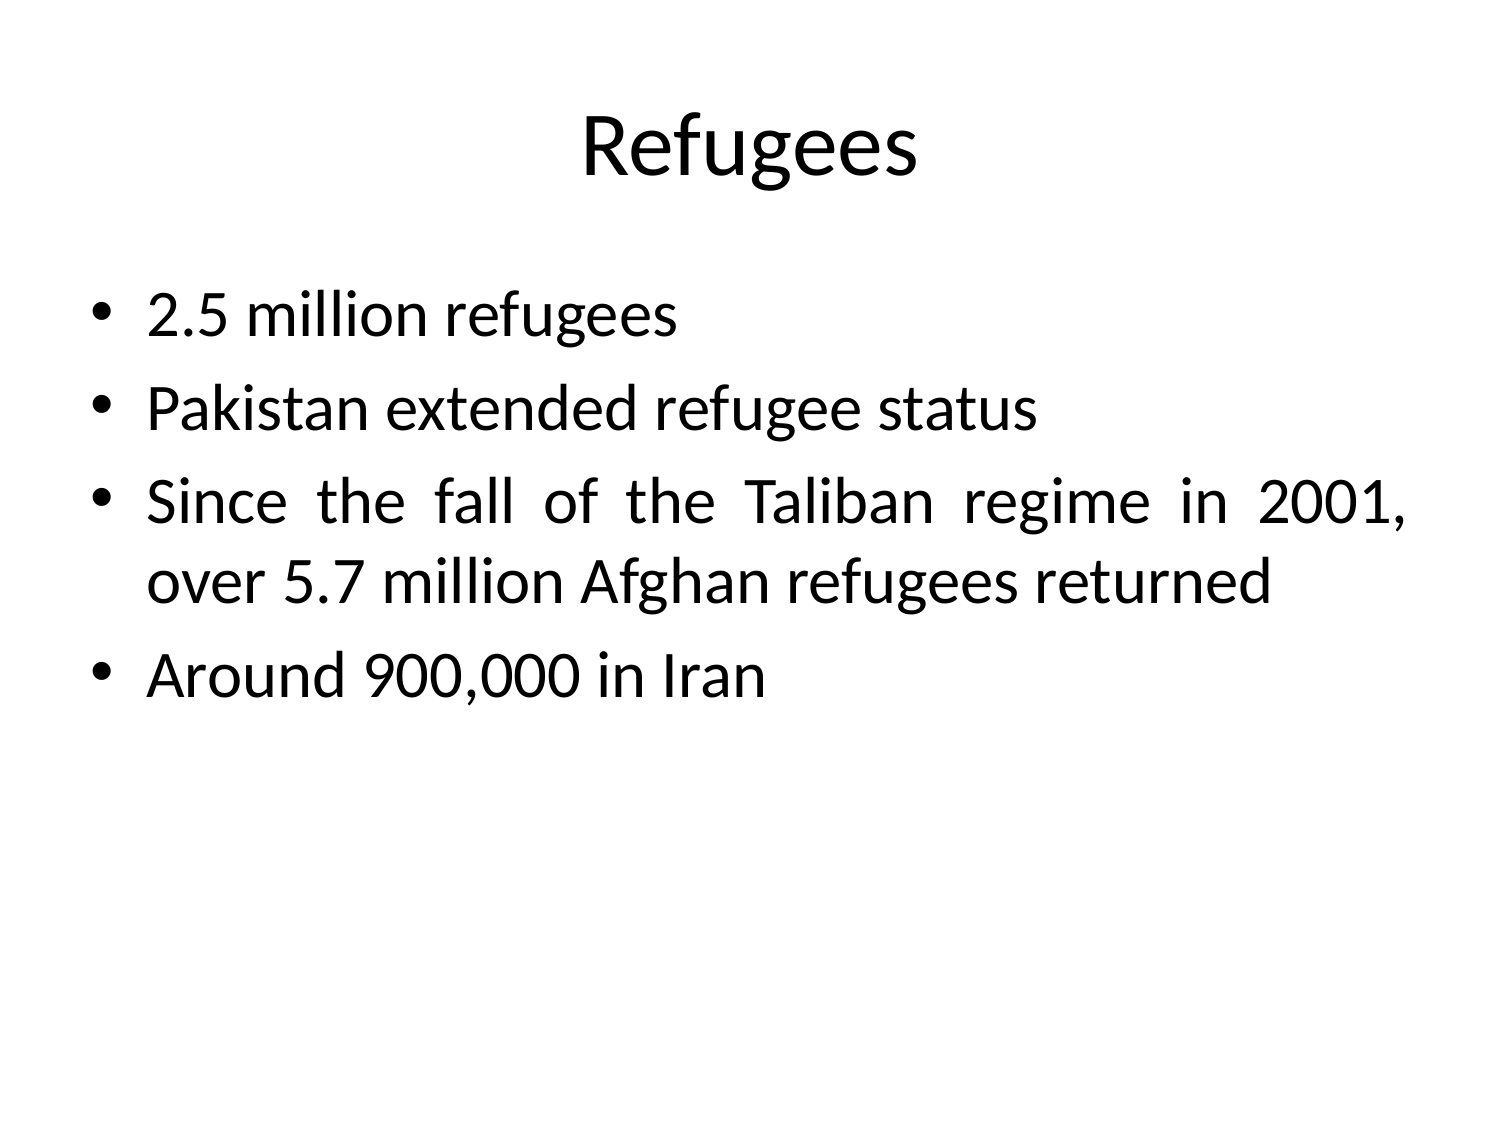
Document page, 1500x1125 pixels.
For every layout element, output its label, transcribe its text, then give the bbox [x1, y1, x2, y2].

title Refugees [75, 45, 1425, 233]
list 2.5 million refugees Pakistan extended refugee status Since the fall of the Taliban regime in 2001, over 5.7 million Afghan refugees returned Around 900,000 in Iran [75, 262, 1425, 1005]
